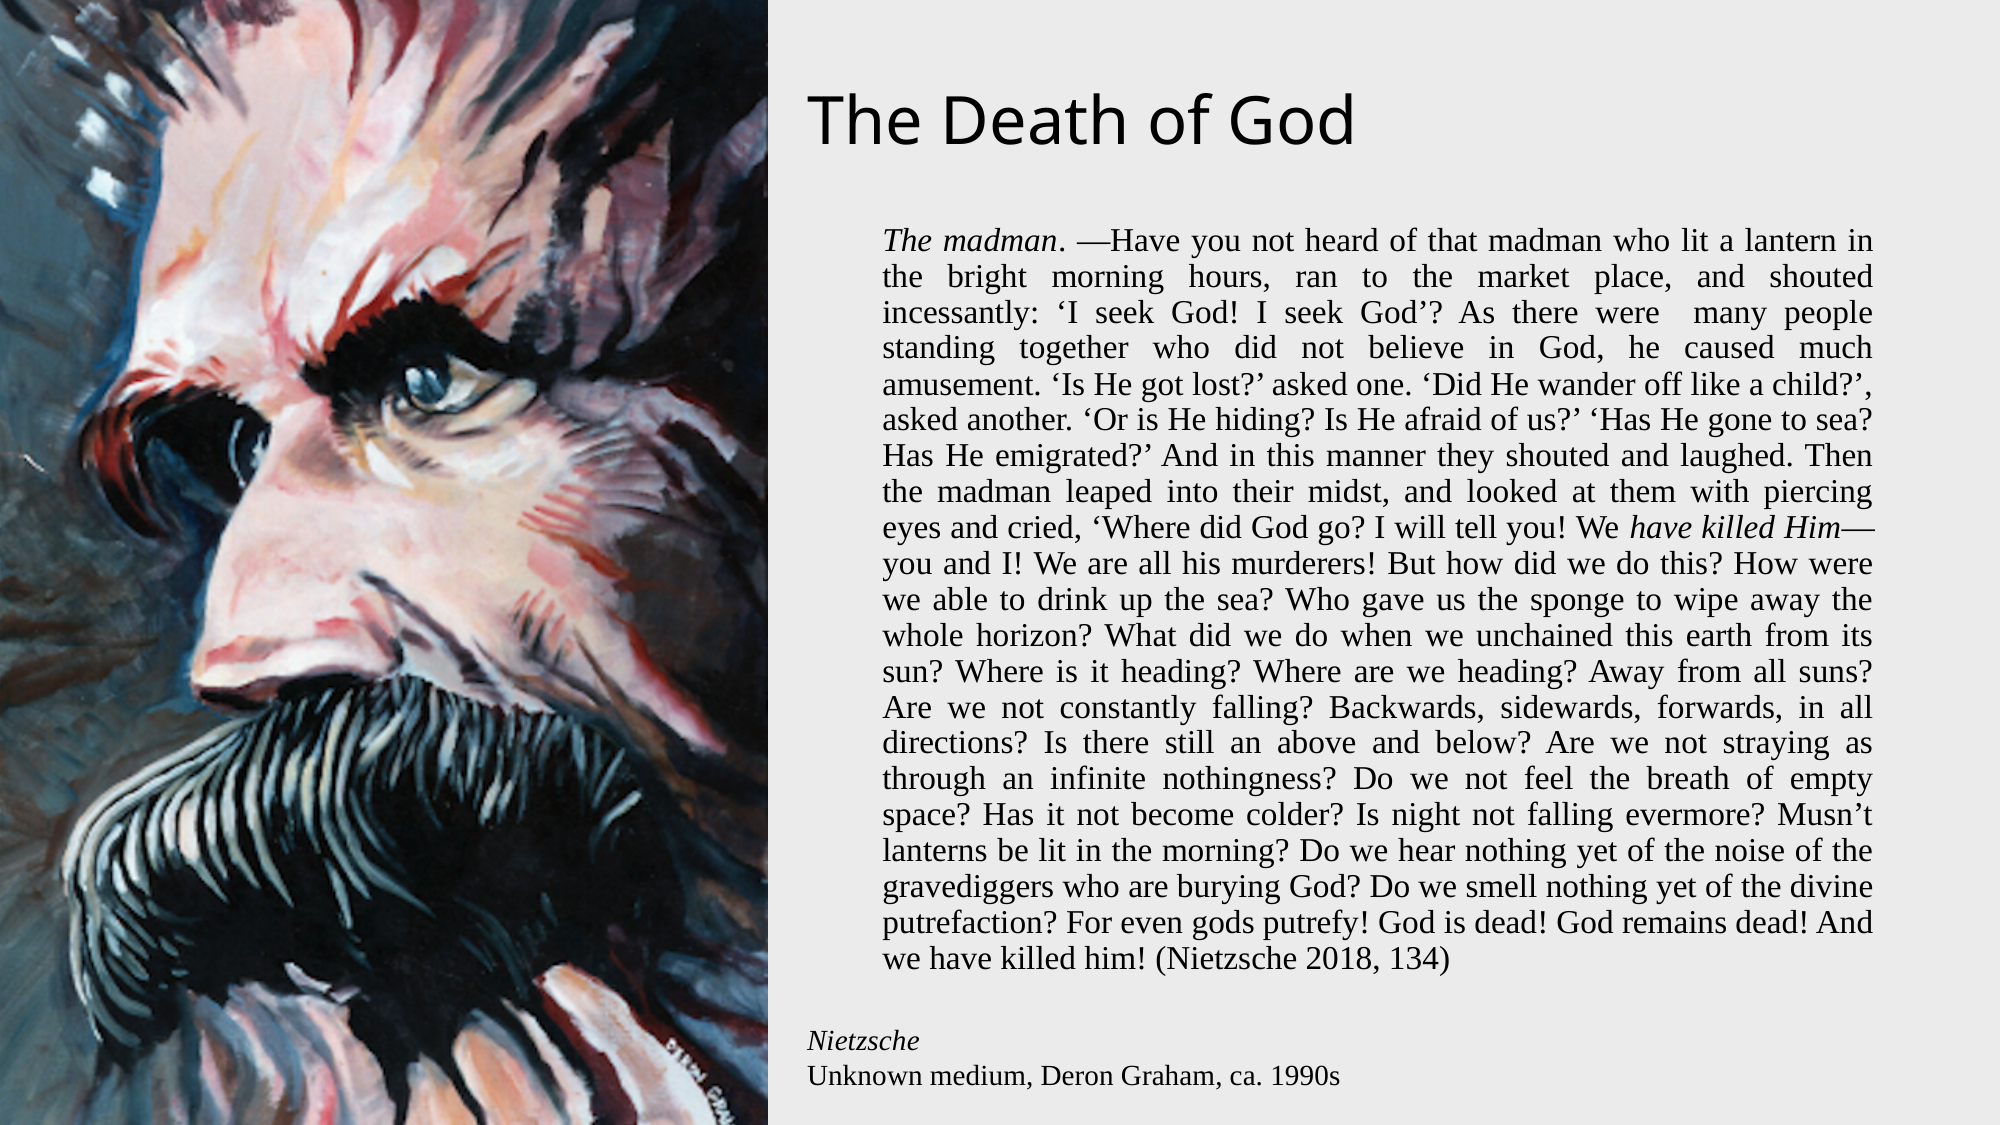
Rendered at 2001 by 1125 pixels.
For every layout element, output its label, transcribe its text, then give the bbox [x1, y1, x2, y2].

picture [0, 0, 768, 1125]
text_box The madman. —Have you not heard of that madman who lit a lantern in the bright morning hours, ran to the market place, and shouted incessantly: ‘I seek God! I seek God’? As there were many people standing together who did not believe in God, he caused much amusement. ‘Is He got lost?’ asked one. ‘Did He wander off like a child?’, asked another. ‘Or is He hiding? Is He afraid of us?’ ‘Has He gone to sea? Has He emigrated?’ And in this manner they shouted and laughed. Then the madman leaped into their midst, and looked at them with piercing eyes and cried, ‘Where did God go? I will tell you! We have killed Him—you and I! We are all his murderers! But how did we do this? How were we able to drink up the sea? Who gave us the sponge to wipe away the whole horizon? What did we do when we unchained this earth from its sun? Where is it heading? Where are we heading? Away from all suns? Are we not constantly falling? Backwards, sidewards, forwards, in all directions? Is there still an above and below? Are we not straying as through an infinite nothingness? Do we not feel the breath of empty space? Has it not become colder? Is night not falling evermore? Musn’t lanterns be lit in the morning? Do we hear nothing yet of the noise of the gravediggers who are burying God? Do we smell nothing yet of the divine putrefaction? For even gods putrefy! God is dead! God remains dead! And we have killed him! (Nietzsche 2018, 134) [867, 260, 1890, 985]
text_box Nietzsche Unknown medium, Deron Graham, ca. 1990s [792, 1014, 1526, 1099]
title The Death of God [792, 68, 1890, 167]
